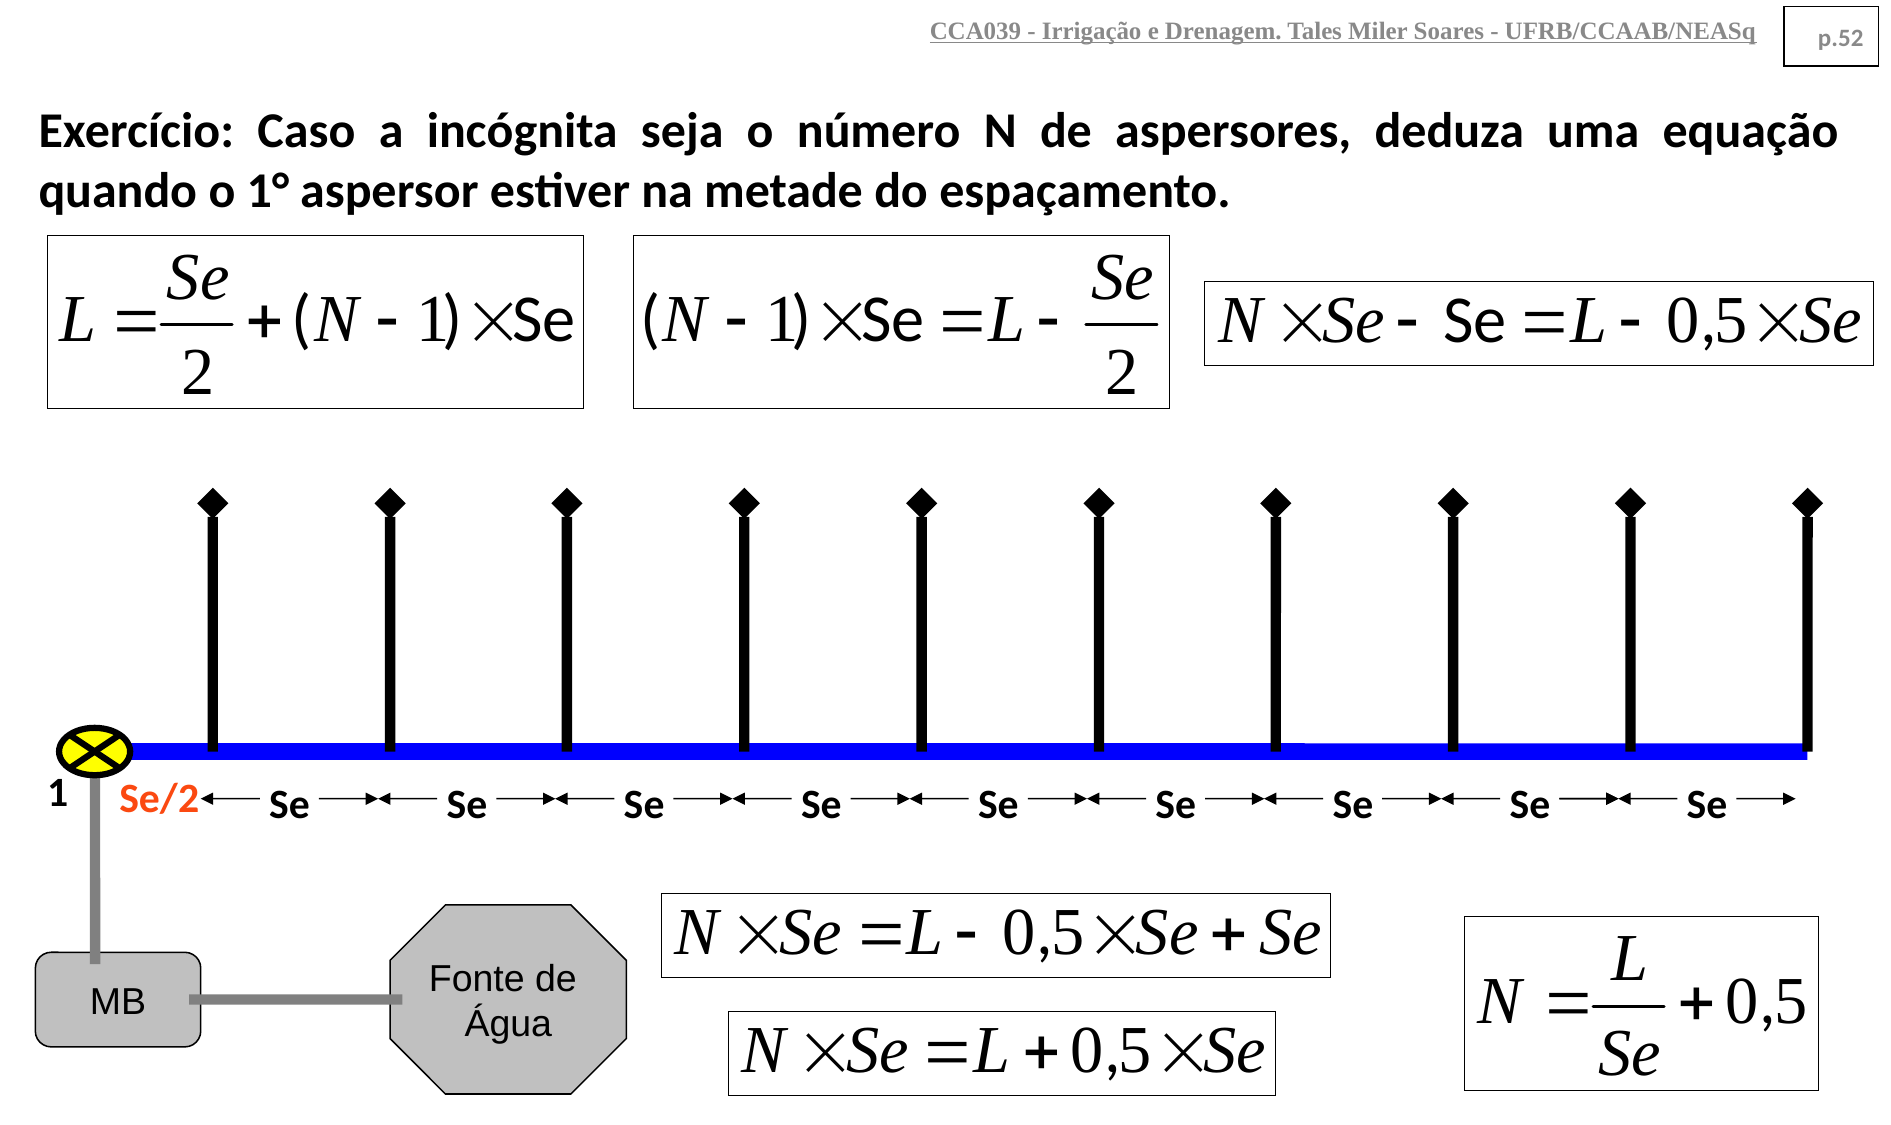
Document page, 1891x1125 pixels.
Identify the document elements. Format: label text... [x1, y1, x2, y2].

text_box [1264, 792, 1324, 805]
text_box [661, 892, 1331, 978]
text_box [850, 792, 909, 805]
text_box [1801, 497, 1814, 752]
text_box Se [378, 769, 555, 834]
text_box CCA039 - Irrigação e Drenagem. Tales Miler Soares - UFRB/CCAAB/NEASq [815, 0, 1772, 60]
text_box [59, 727, 131, 776]
text_box [560, 497, 574, 752]
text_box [1204, 281, 1875, 366]
text_box Se [1264, 769, 1441, 834]
text_box 1 [23, 757, 70, 822]
text_box [915, 497, 928, 752]
text_box [1269, 497, 1283, 752]
text_box [1624, 497, 1637, 752]
text_box p.52 [1783, 6, 1879, 67]
text_box Se [909, 769, 1087, 834]
text_box [909, 792, 969, 805]
text_box MB [35, 952, 201, 1047]
text_box [1382, 792, 1441, 805]
text_box Fonte de Água [390, 904, 627, 1094]
text_box [555, 792, 615, 805]
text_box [1464, 916, 1819, 1091]
text_box [1092, 497, 1106, 752]
text_box [1441, 792, 1501, 805]
text_box [1618, 792, 1678, 805]
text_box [47, 235, 584, 410]
text_box [1086, 792, 1147, 805]
text_box [1027, 792, 1087, 805]
text_box [200, 792, 260, 805]
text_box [728, 1011, 1276, 1096]
text_box Se [555, 769, 732, 834]
text_box [1205, 792, 1264, 805]
text_box [1736, 792, 1796, 805]
text_box Se [1441, 769, 1618, 834]
text_box Se [1618, 769, 1796, 834]
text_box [632, 235, 1170, 410]
text_box [378, 792, 438, 805]
text_box Se [732, 769, 909, 834]
text_box [732, 792, 792, 805]
text_box Se [1087, 769, 1264, 834]
text_box [206, 497, 219, 752]
text_box [1446, 497, 1460, 752]
text_box Se [201, 769, 378, 834]
text_box [1559, 792, 1618, 805]
text_box [496, 792, 555, 805]
text_box [673, 792, 732, 805]
text_box Exercício: Caso a incógnita seja o número N de aspersores, deduza uma equação quando o 1° aspersor estiver na metade do espaçamento. [23, 90, 1855, 225]
text_box [318, 792, 378, 805]
text_box [738, 497, 751, 752]
text_box [383, 497, 397, 752]
text_box Se/2 [70, 763, 248, 829]
